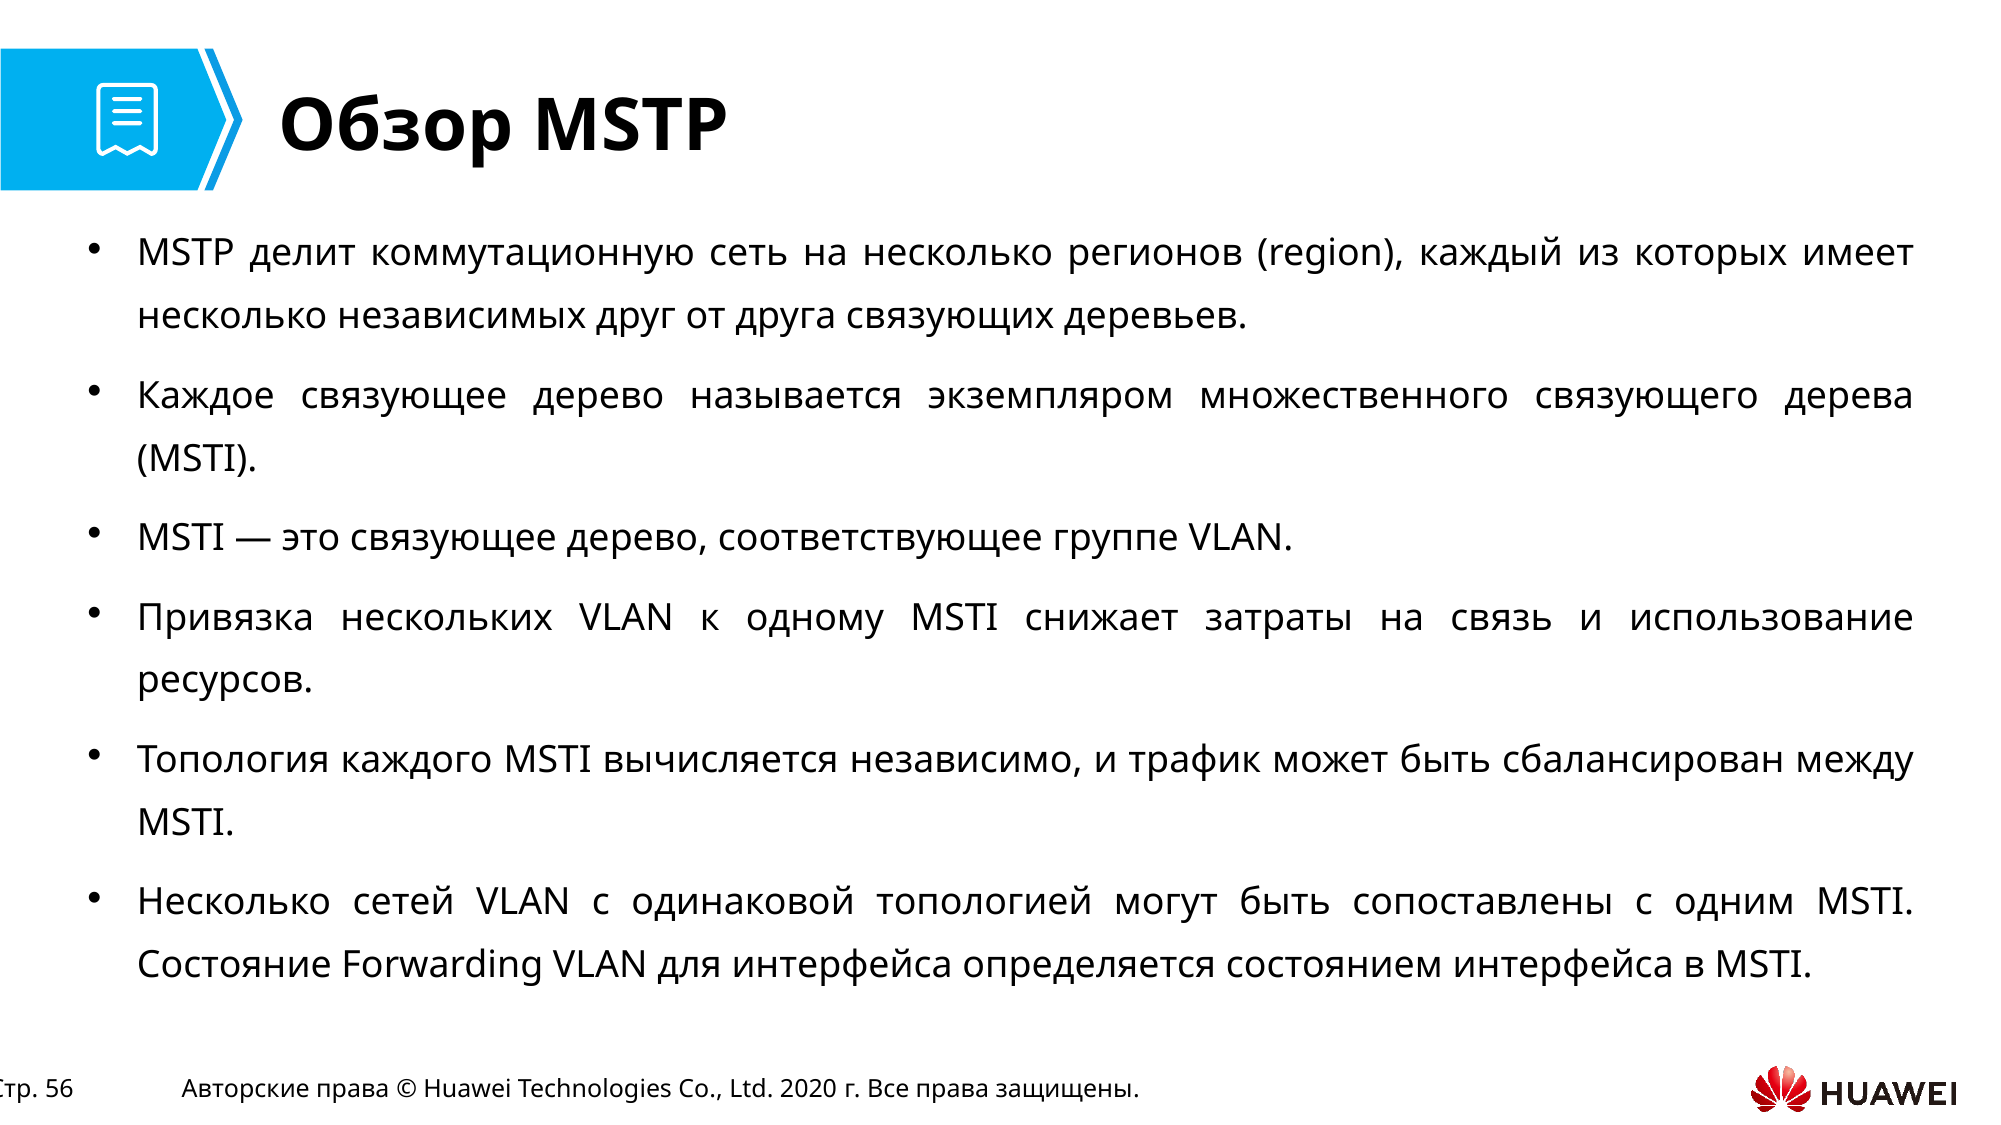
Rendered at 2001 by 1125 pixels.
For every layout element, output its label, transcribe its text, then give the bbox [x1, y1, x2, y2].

title Обзор MSTP [261, 73, 1875, 180]
list MSTP делит коммутационную сеть на несколько регионов (region), каждый из которых имеет несколько независимых друг от друга связующих деревьев. Каждое связующее дерево называется экземпляром множественного связующего дерева (MSTI). MSTI — это связующее дерево, соответствующее группе VLAN. Привязка нескольких VLAN к одному MSTI снижает затраты на связь и использование ресурсов. Топология каждого MSTI вычисляется независимо, и трафик может быть сбалансирован между MSTI. Несколько сетей VLAN с одинаковой топологией могут быть сопоставлены с одним MSTI. Состояние Forwarding VLAN для интерфейса определяется состоянием интерфейса в MSTI. [73, 203, 1930, 972]
picture [1751, 1066, 1956, 1112]
